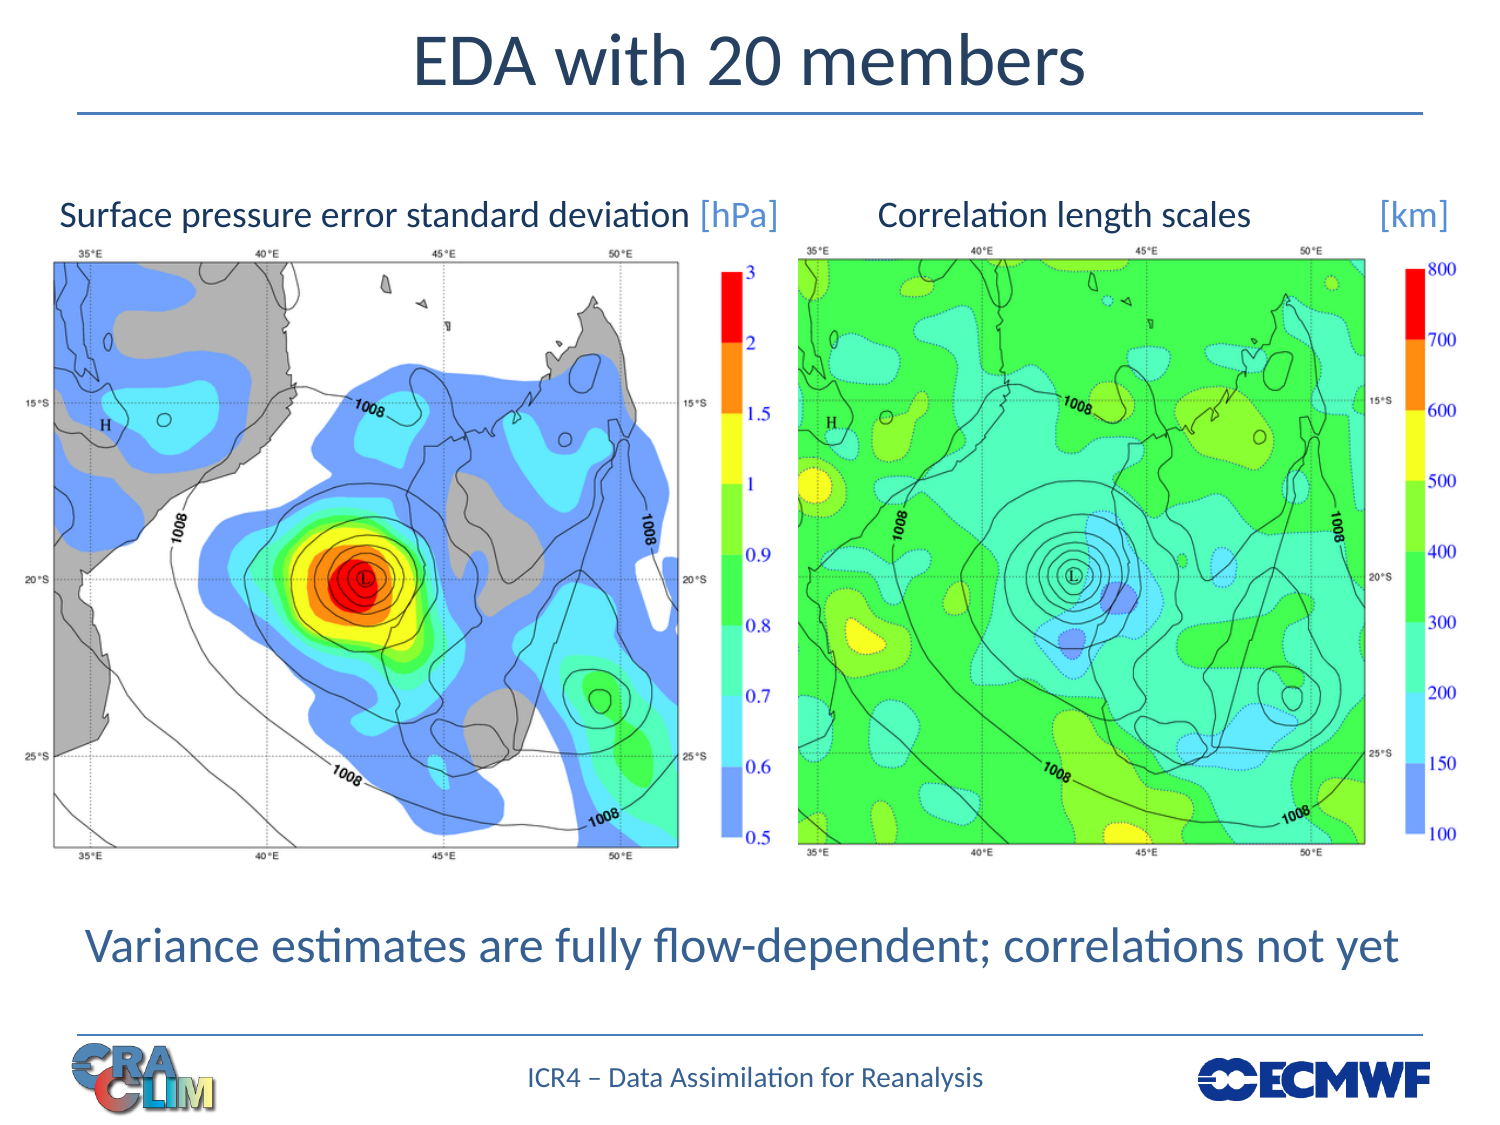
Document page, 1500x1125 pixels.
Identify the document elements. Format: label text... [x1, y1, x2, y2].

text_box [3, 182, 1495, 871]
title EDA with 20 members [75, 0, 1425, 112]
footer ICR4 – Data Assimilation for Reanalysis [466, 1045, 1046, 1106]
picture [1198, 1058, 1430, 1101]
picture [70, 1041, 219, 1118]
text_box Variance estimates are fully flow-dependent; correlations not yet [70, 905, 1415, 980]
